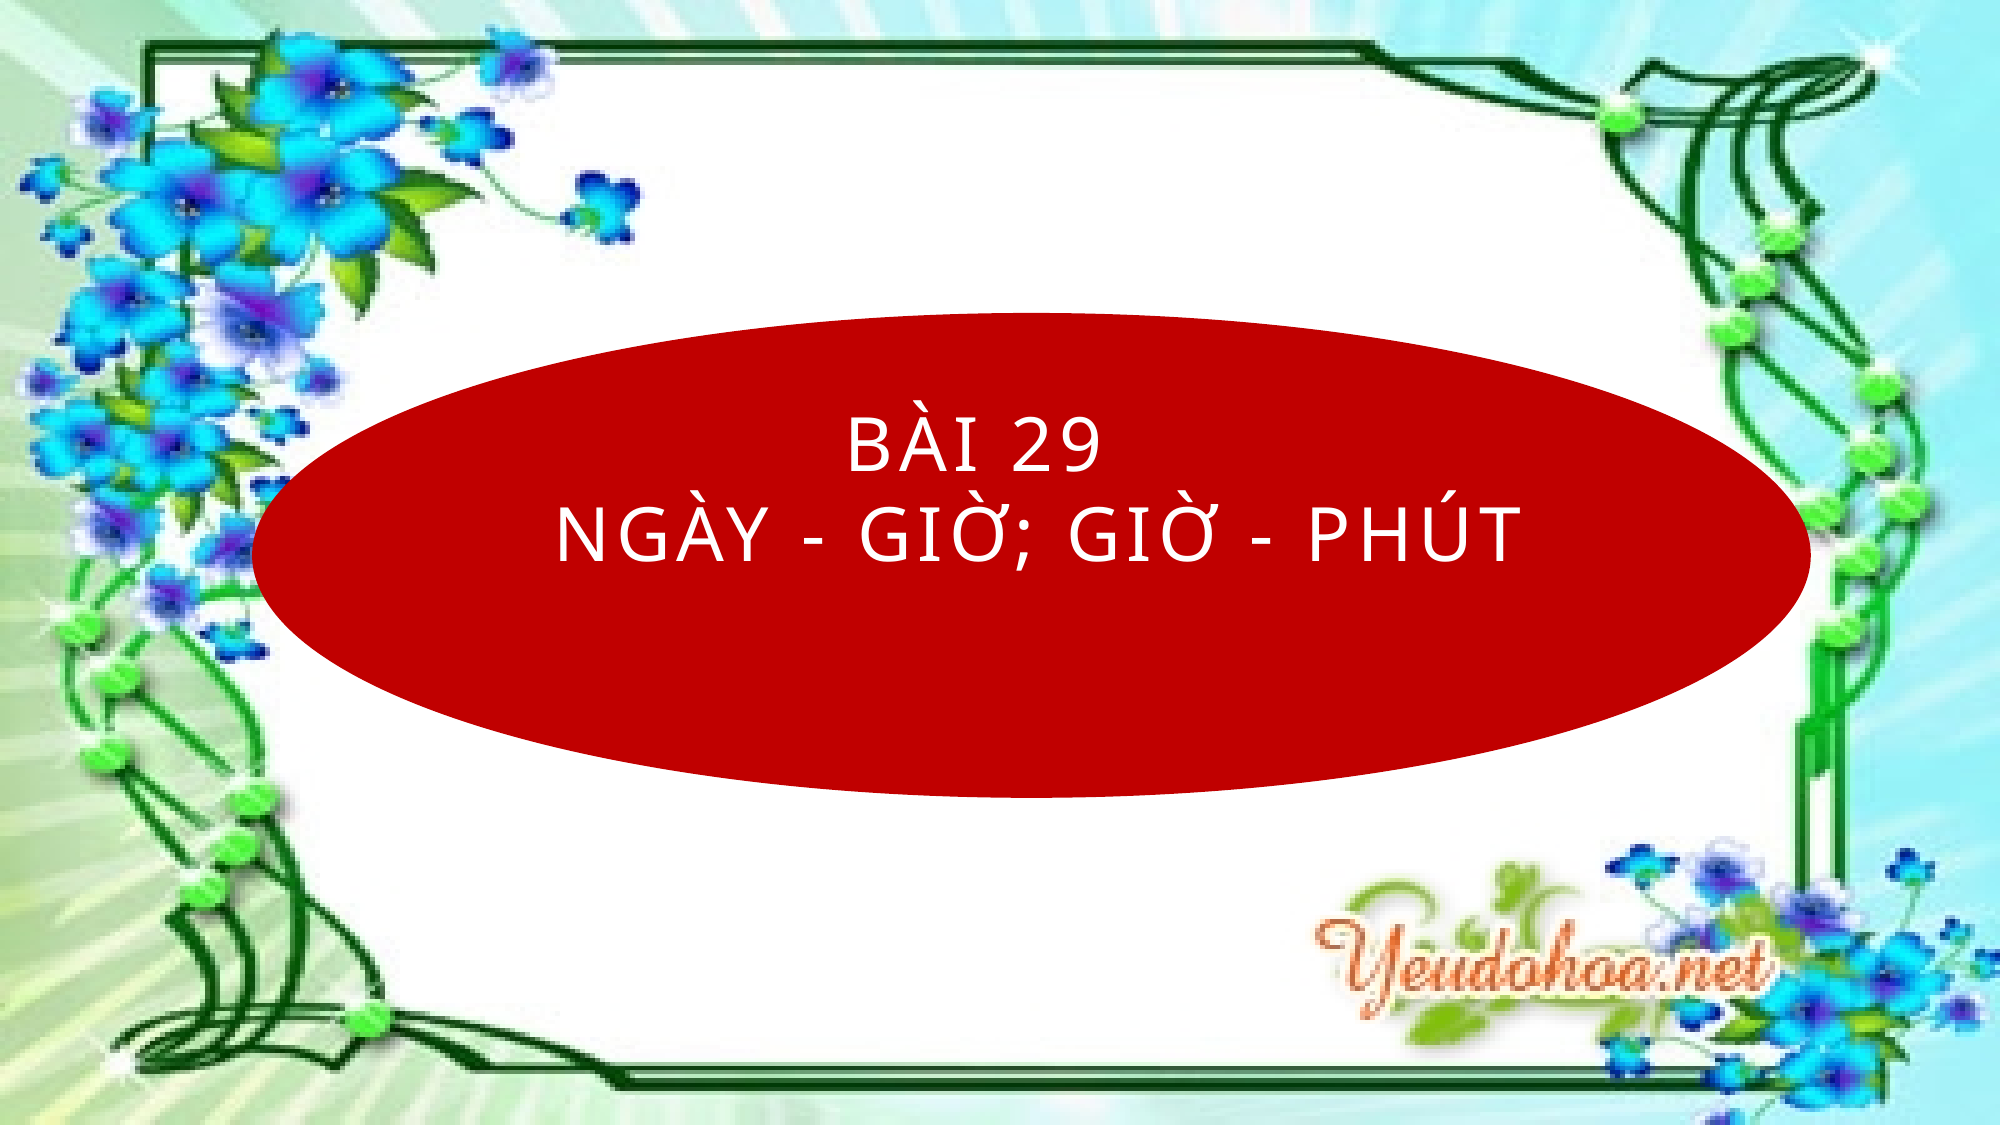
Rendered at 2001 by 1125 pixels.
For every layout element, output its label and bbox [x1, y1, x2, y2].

title [0, 0, 2000, 1125]
text_box [252, 312, 1811, 798]
